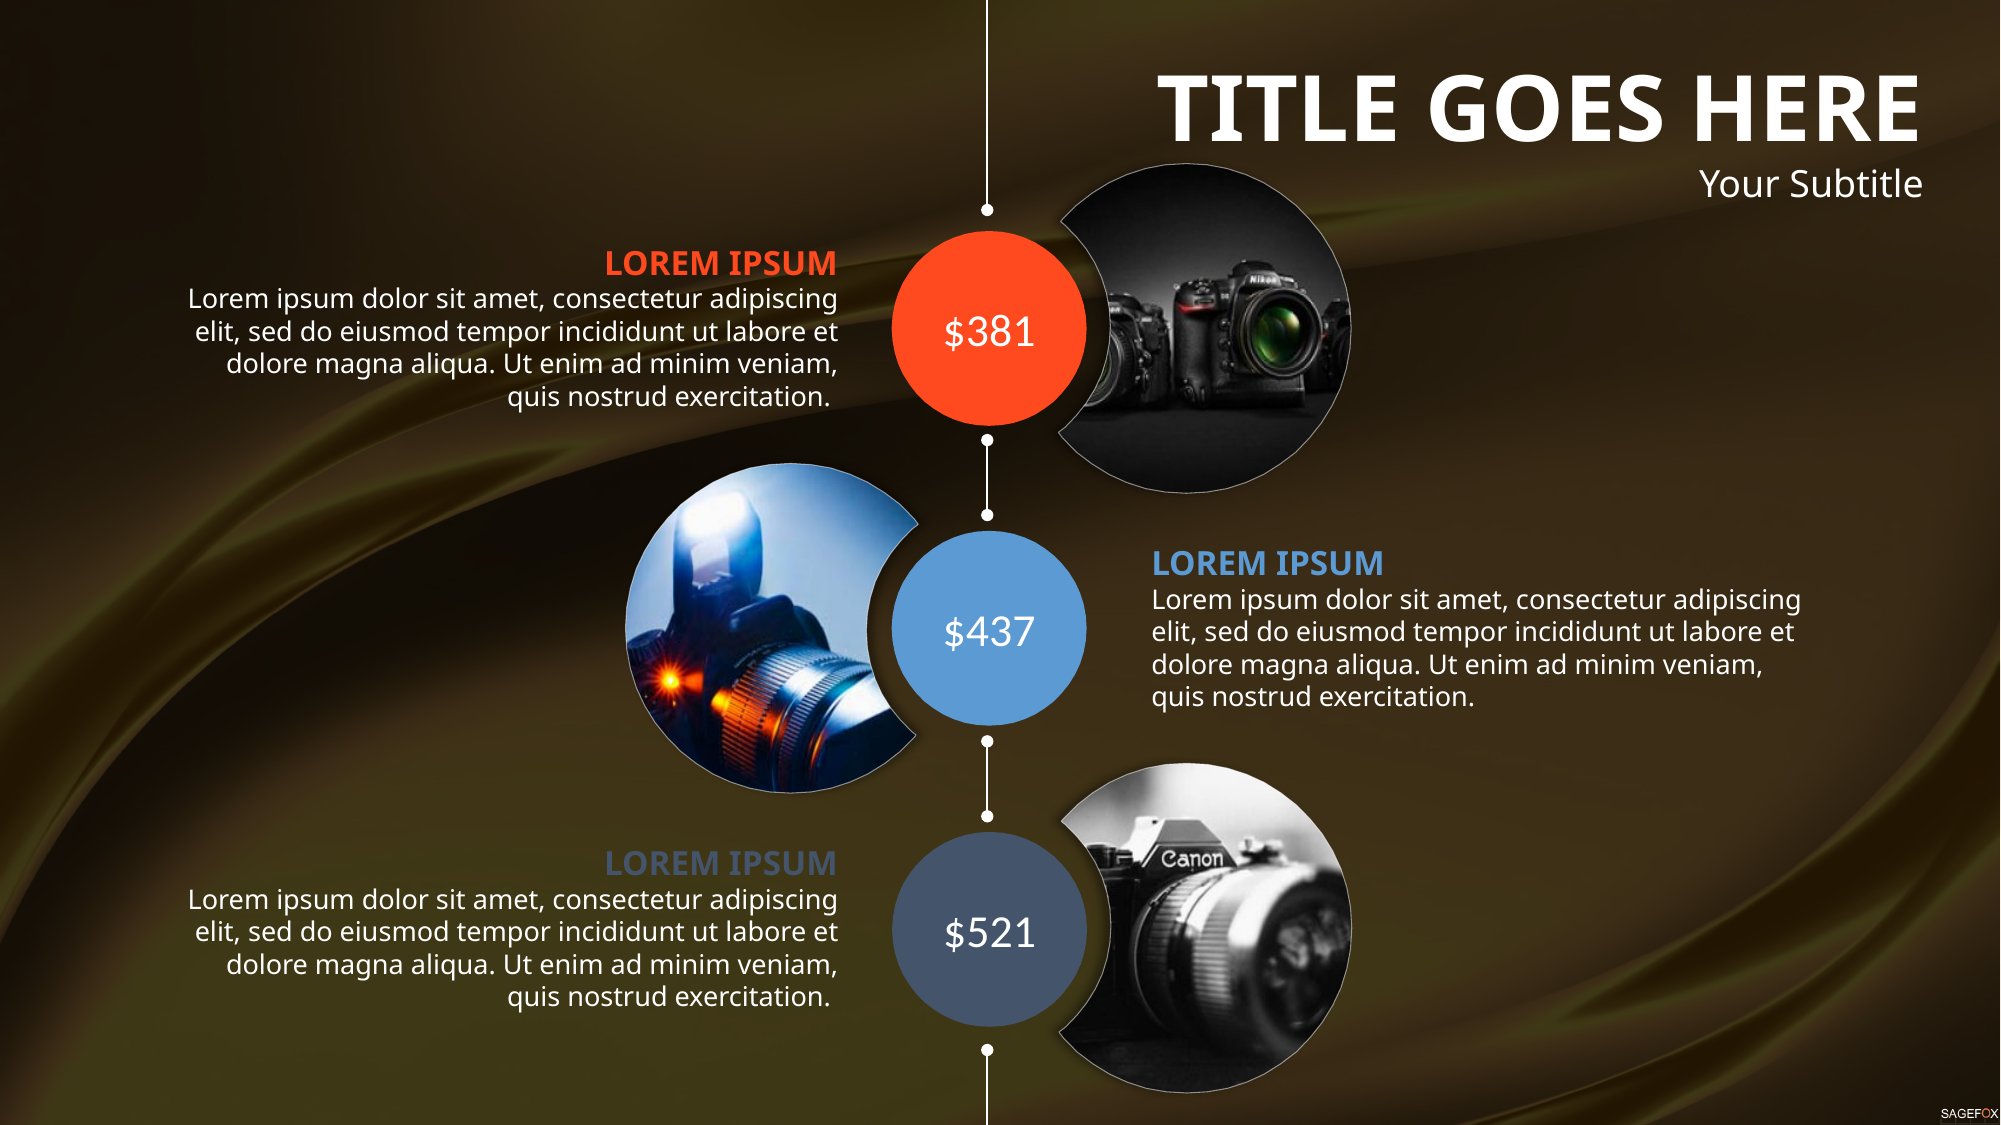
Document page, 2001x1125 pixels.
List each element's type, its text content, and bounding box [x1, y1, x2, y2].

text_box [1058, 763, 1352, 1093]
text_box LOREM IPSUM Lorem ipsum dolor sit amet, consectetur adipiscing elit, sed do eiusmod tempor incididunt ut labore et dolore magna aliqua. Ut enim ad minim veniam, quis nostrud exercitation. [1141, 537, 1826, 718]
text_box [625, 463, 919, 794]
picture [0, 0, 2001, 1125]
text_box [1058, 212, 1352, 494]
text_box $437 [891, 530, 1087, 726]
text_box LOREM IPSUM Lorem ipsum dolor sit amet, consectetur adipiscing elit, sed do eiusmod tempor incididunt ut labore et dolore magna aliqua. Ut enim ad minim veniam, quis nostrud exercitation. [163, 236, 848, 417]
text_box $521 [892, 831, 1088, 1027]
text_box $381 [891, 231, 1087, 426]
text_box LOREM IPSUM Lorem ipsum dolor sit amet, consectetur adipiscing elit, sed do eiusmod tempor incididunt ut labore et dolore magna aliqua. Ut enim ad minim veniam, quis nostrud exercitation. [163, 837, 848, 1017]
text_box TITLE GOES HERE Your Subtitle [1035, 42, 1939, 212]
